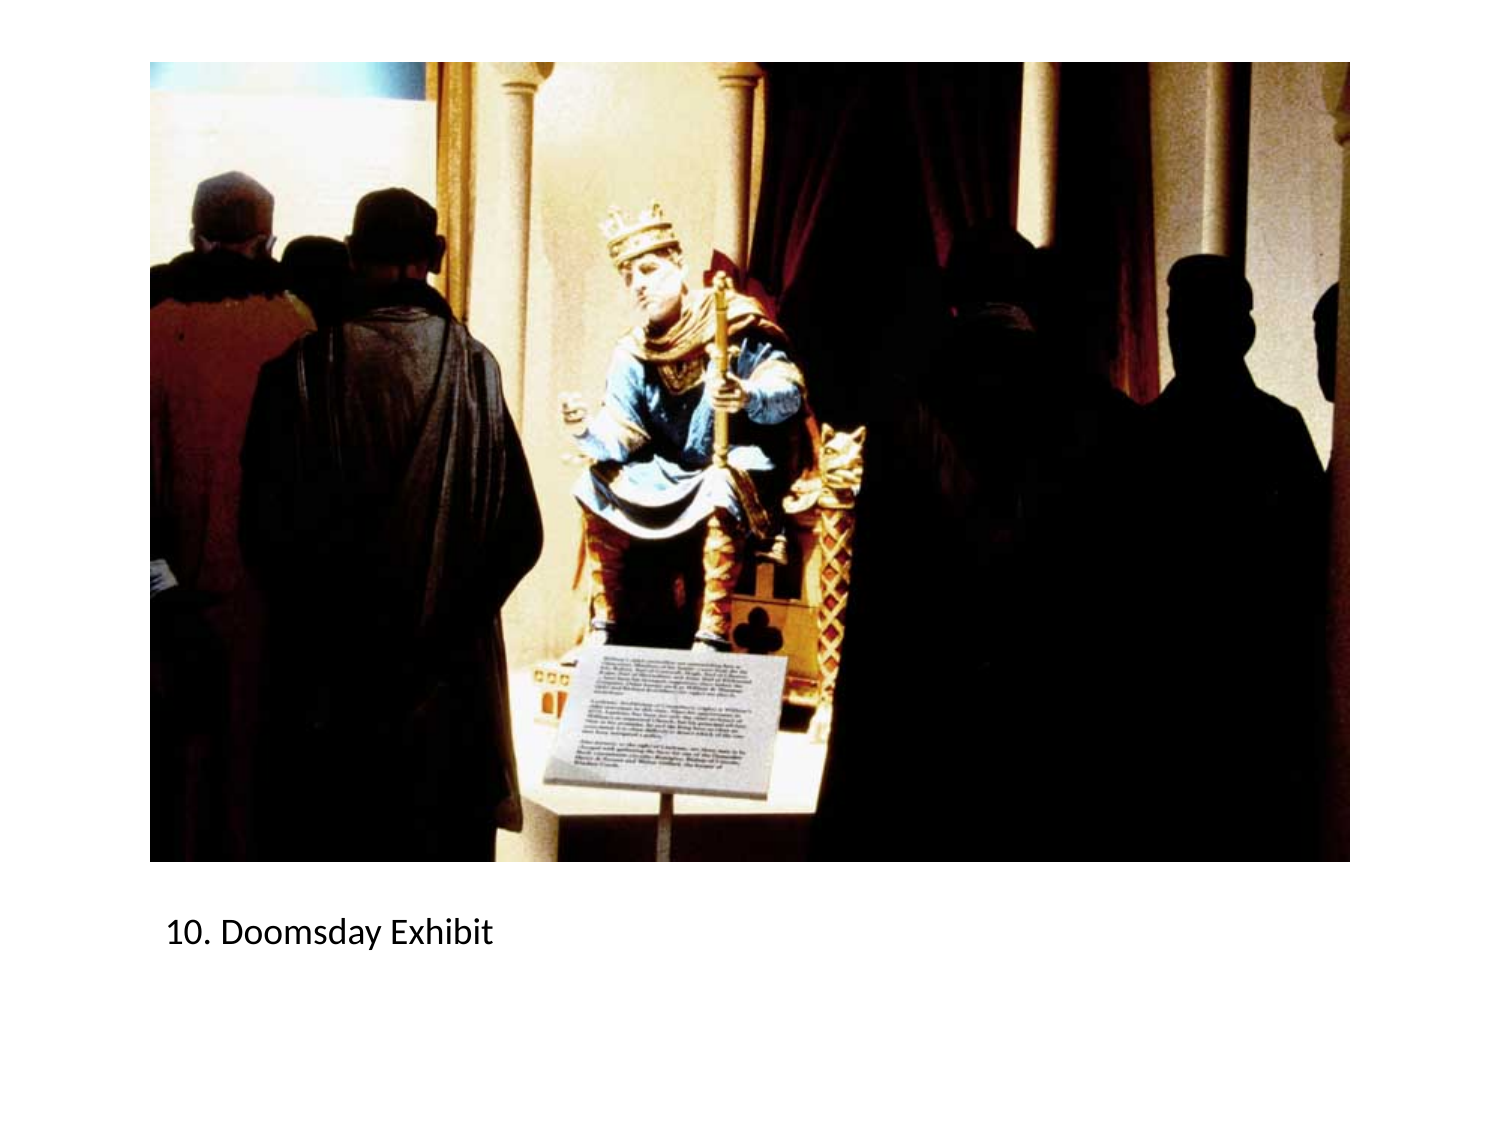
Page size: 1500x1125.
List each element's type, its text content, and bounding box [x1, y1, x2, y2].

text_box 10. Doomsday Exhibit [150, 899, 1375, 960]
picture [149, 62, 1351, 863]
